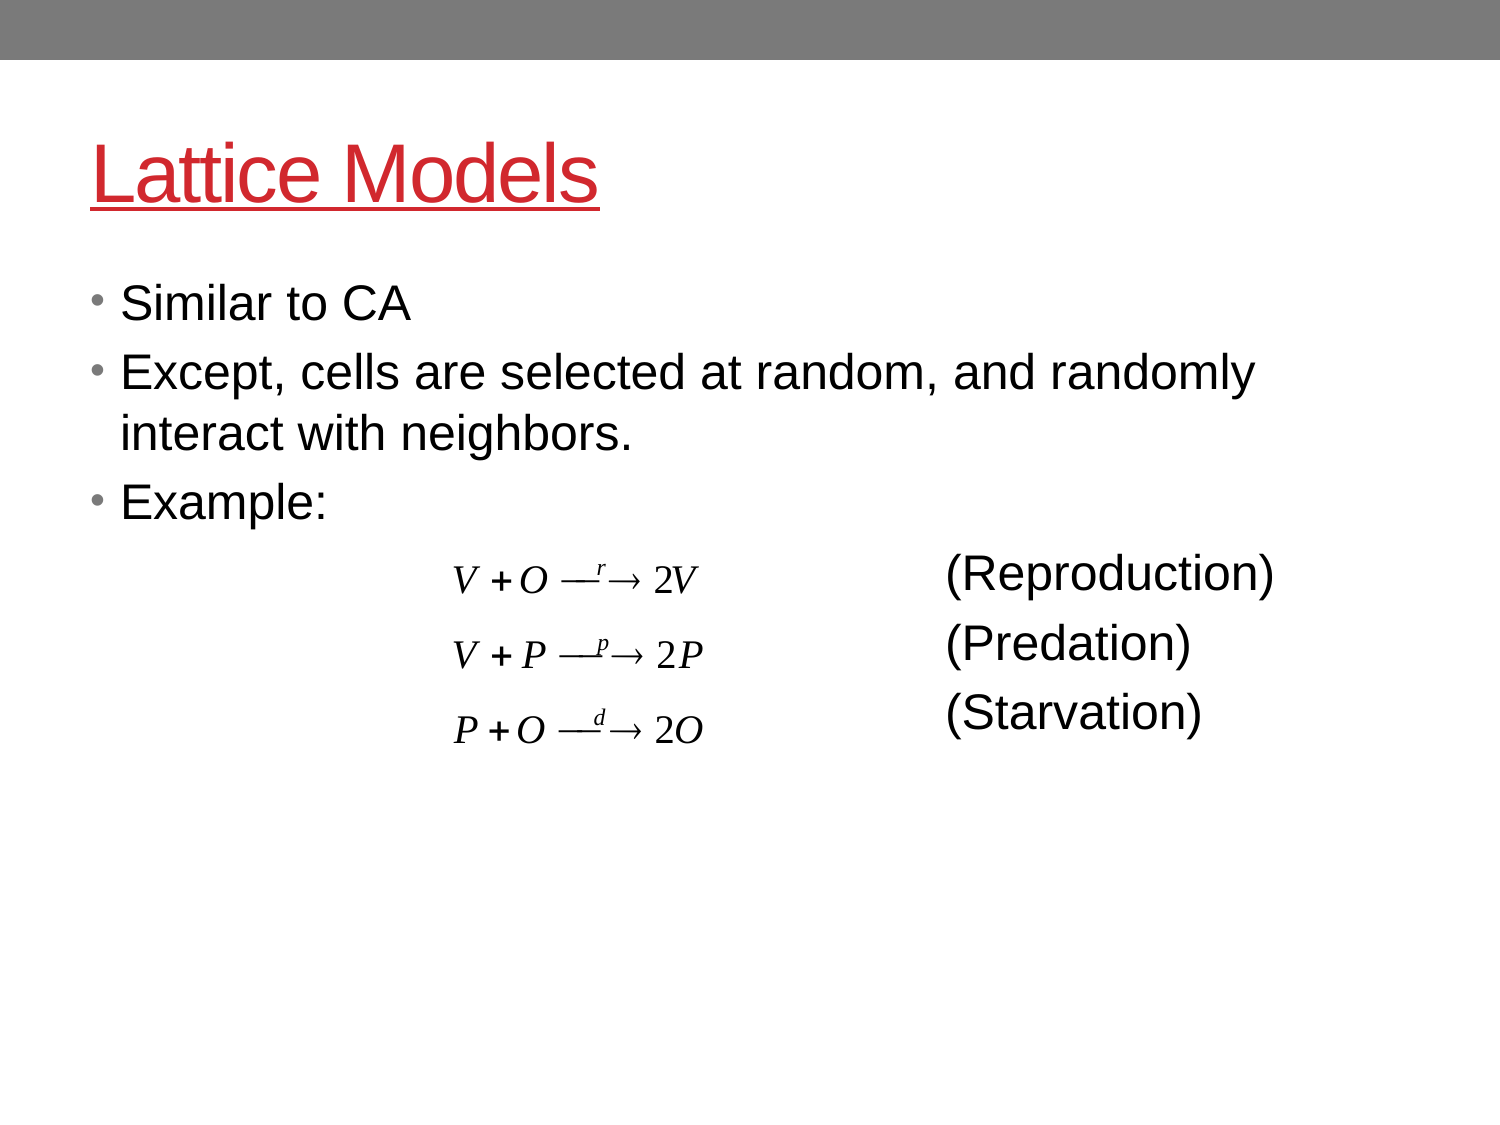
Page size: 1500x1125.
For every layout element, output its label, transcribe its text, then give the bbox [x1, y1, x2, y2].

title Lattice Models [75, 87, 1425, 250]
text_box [446, 699, 711, 755]
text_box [449, 549, 708, 605]
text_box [449, 624, 711, 680]
list Similar to CA Except, cells are selected at random, and randomly interact with neighbors. Example: (Reproduction) (Predation) (Starvation) [75, 262, 1425, 1063]
